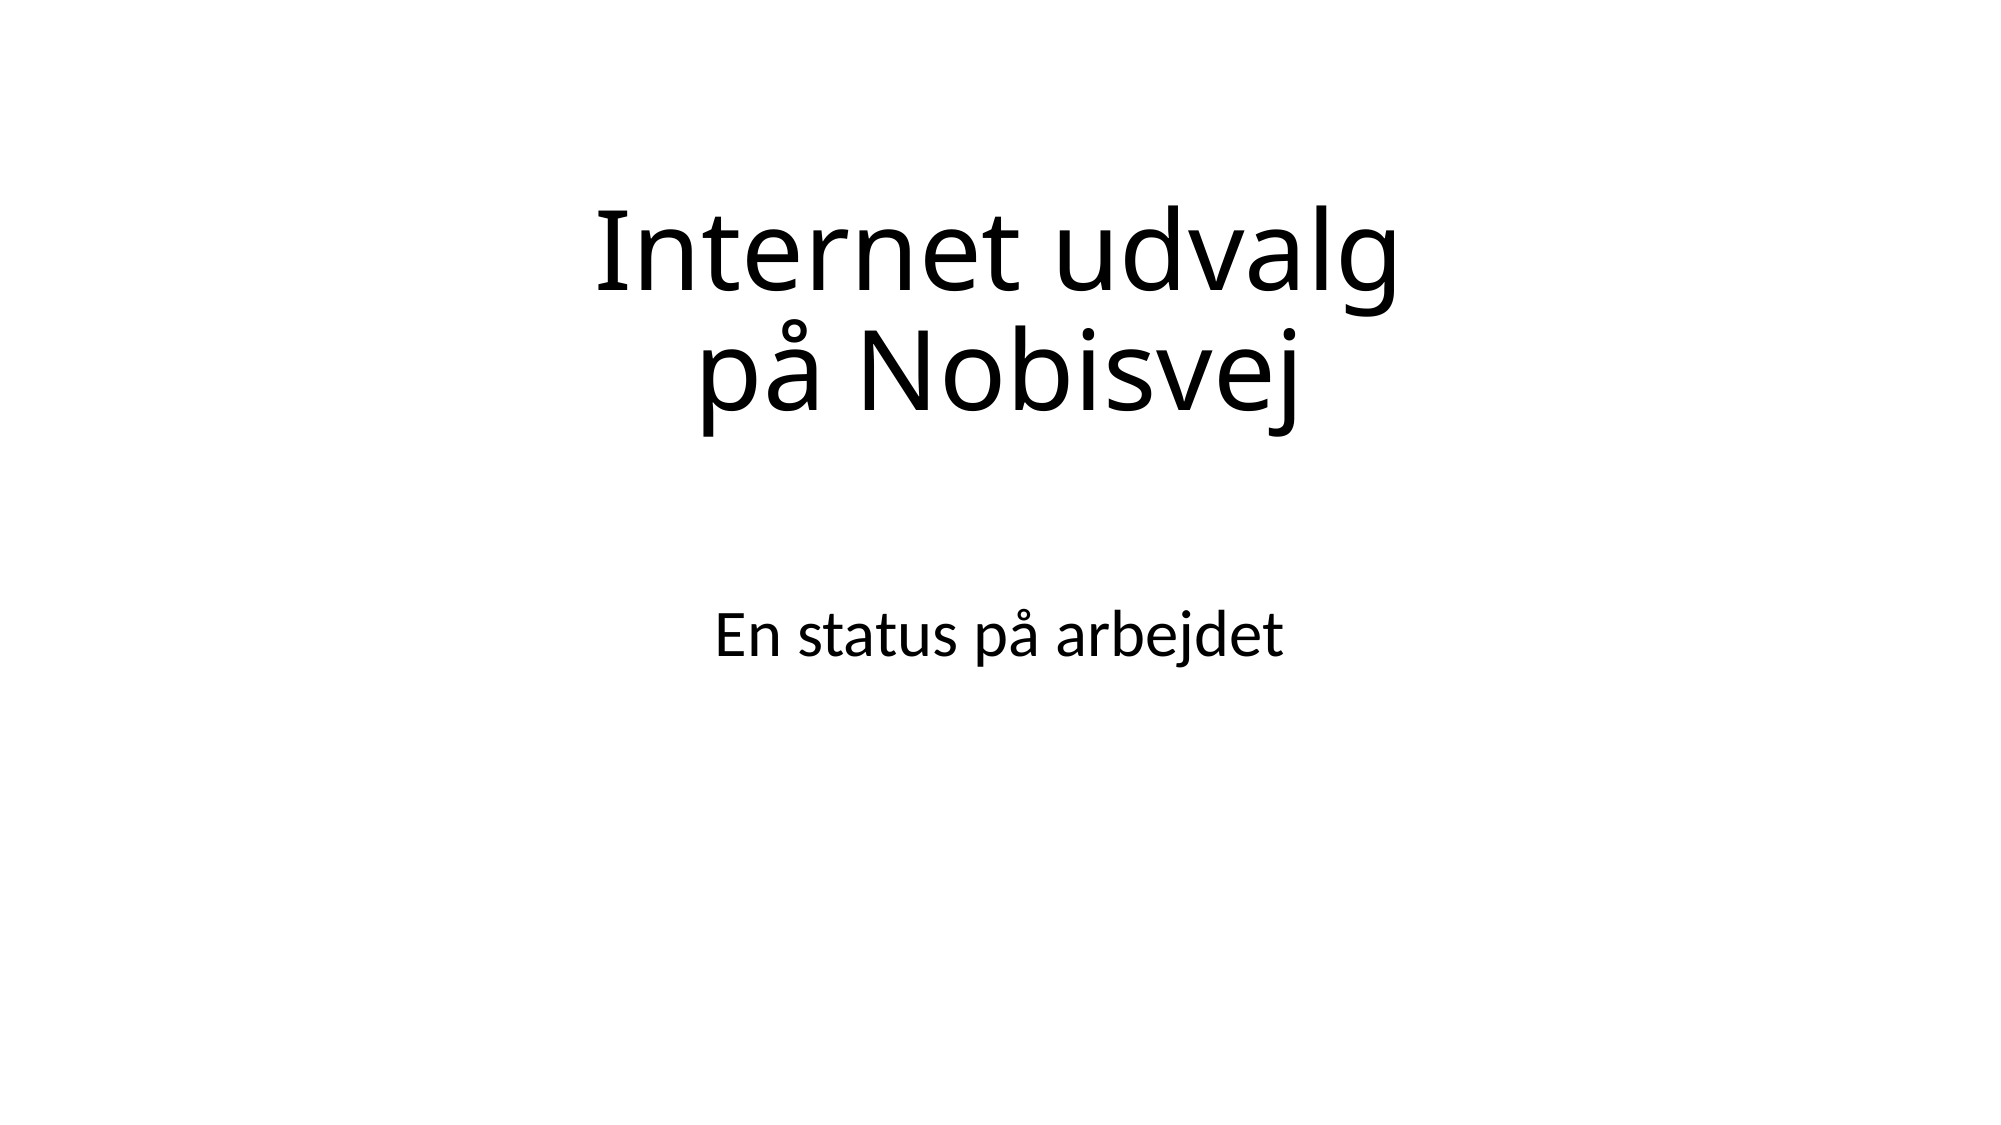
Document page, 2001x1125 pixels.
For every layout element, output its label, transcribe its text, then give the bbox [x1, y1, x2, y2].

subtitle En status på arbejdet [249, 590, 1750, 863]
title Internet udvalg på Nobisvej [249, 184, 1750, 576]
